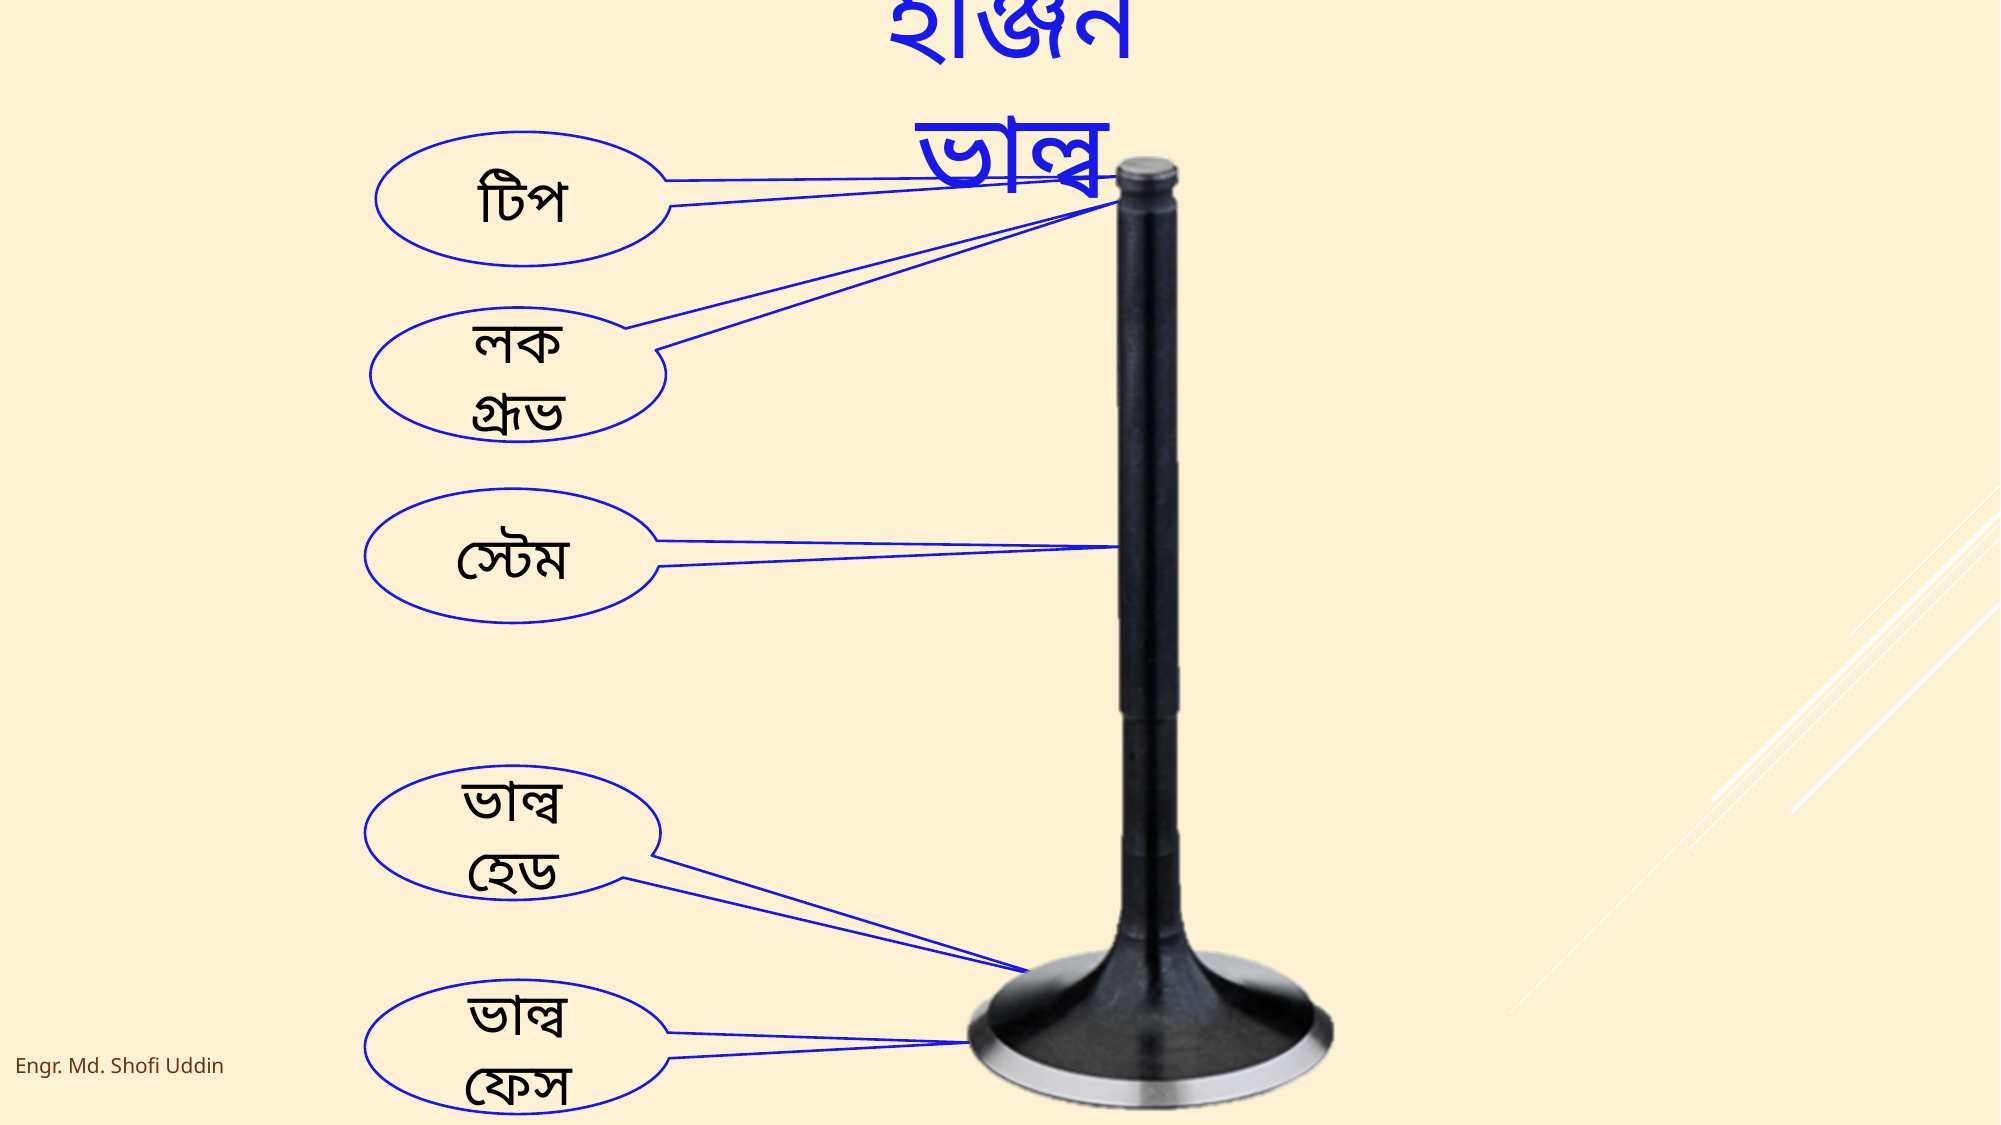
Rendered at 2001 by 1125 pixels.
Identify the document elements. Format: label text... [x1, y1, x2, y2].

text_box টিপ [374, 130, 912, 268]
footer Engr. Md. Shofi Uddin [0, 1044, 912, 1105]
text_box ভাল্ব ফেস [436, 1105, 600, 1116]
text_box ভাল্ব ফেস [363, 978, 912, 1044]
text_box স্টেম [363, 487, 912, 625]
text_box ভাল্ব হেড [363, 764, 912, 948]
text_box লক গ্রূভ [369, 253, 912, 444]
picture [912, 156, 1389, 1120]
text_box ইঞ্জিন ভাল্ব [786, 24, 1239, 139]
